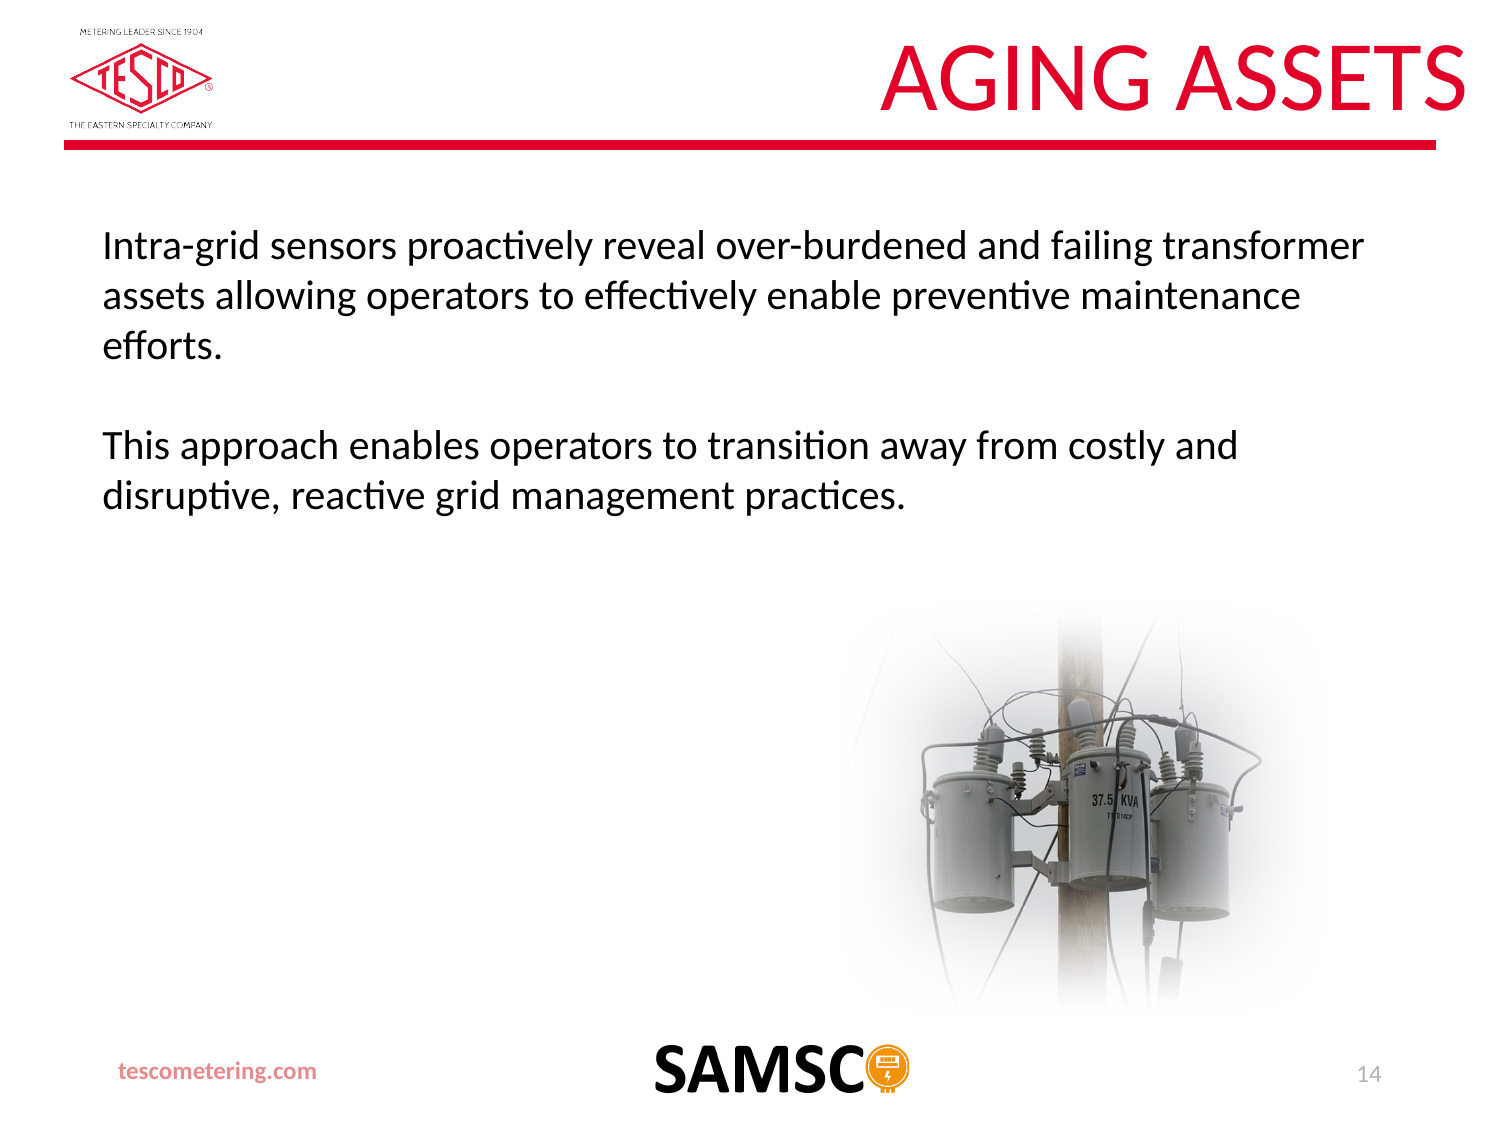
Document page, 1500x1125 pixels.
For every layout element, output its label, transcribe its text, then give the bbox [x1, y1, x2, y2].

title Aging Assets [175, 22, 1484, 134]
picture [69, 27, 175, 131]
picture [829, 594, 1336, 1025]
slide_number 14 [1059, 1042, 1397, 1103]
text_box Intra-grid sensors proactively reveal over-burdened and failing transformer assets allowing operators to effectively enable preventive maintenance efforts. This approach enables operators to transition away from costly and disruptive, reactive grid management practices. [87, 210, 1413, 576]
footer tescometering.com [103, 1039, 610, 1100]
picture [654, 1042, 909, 1096]
